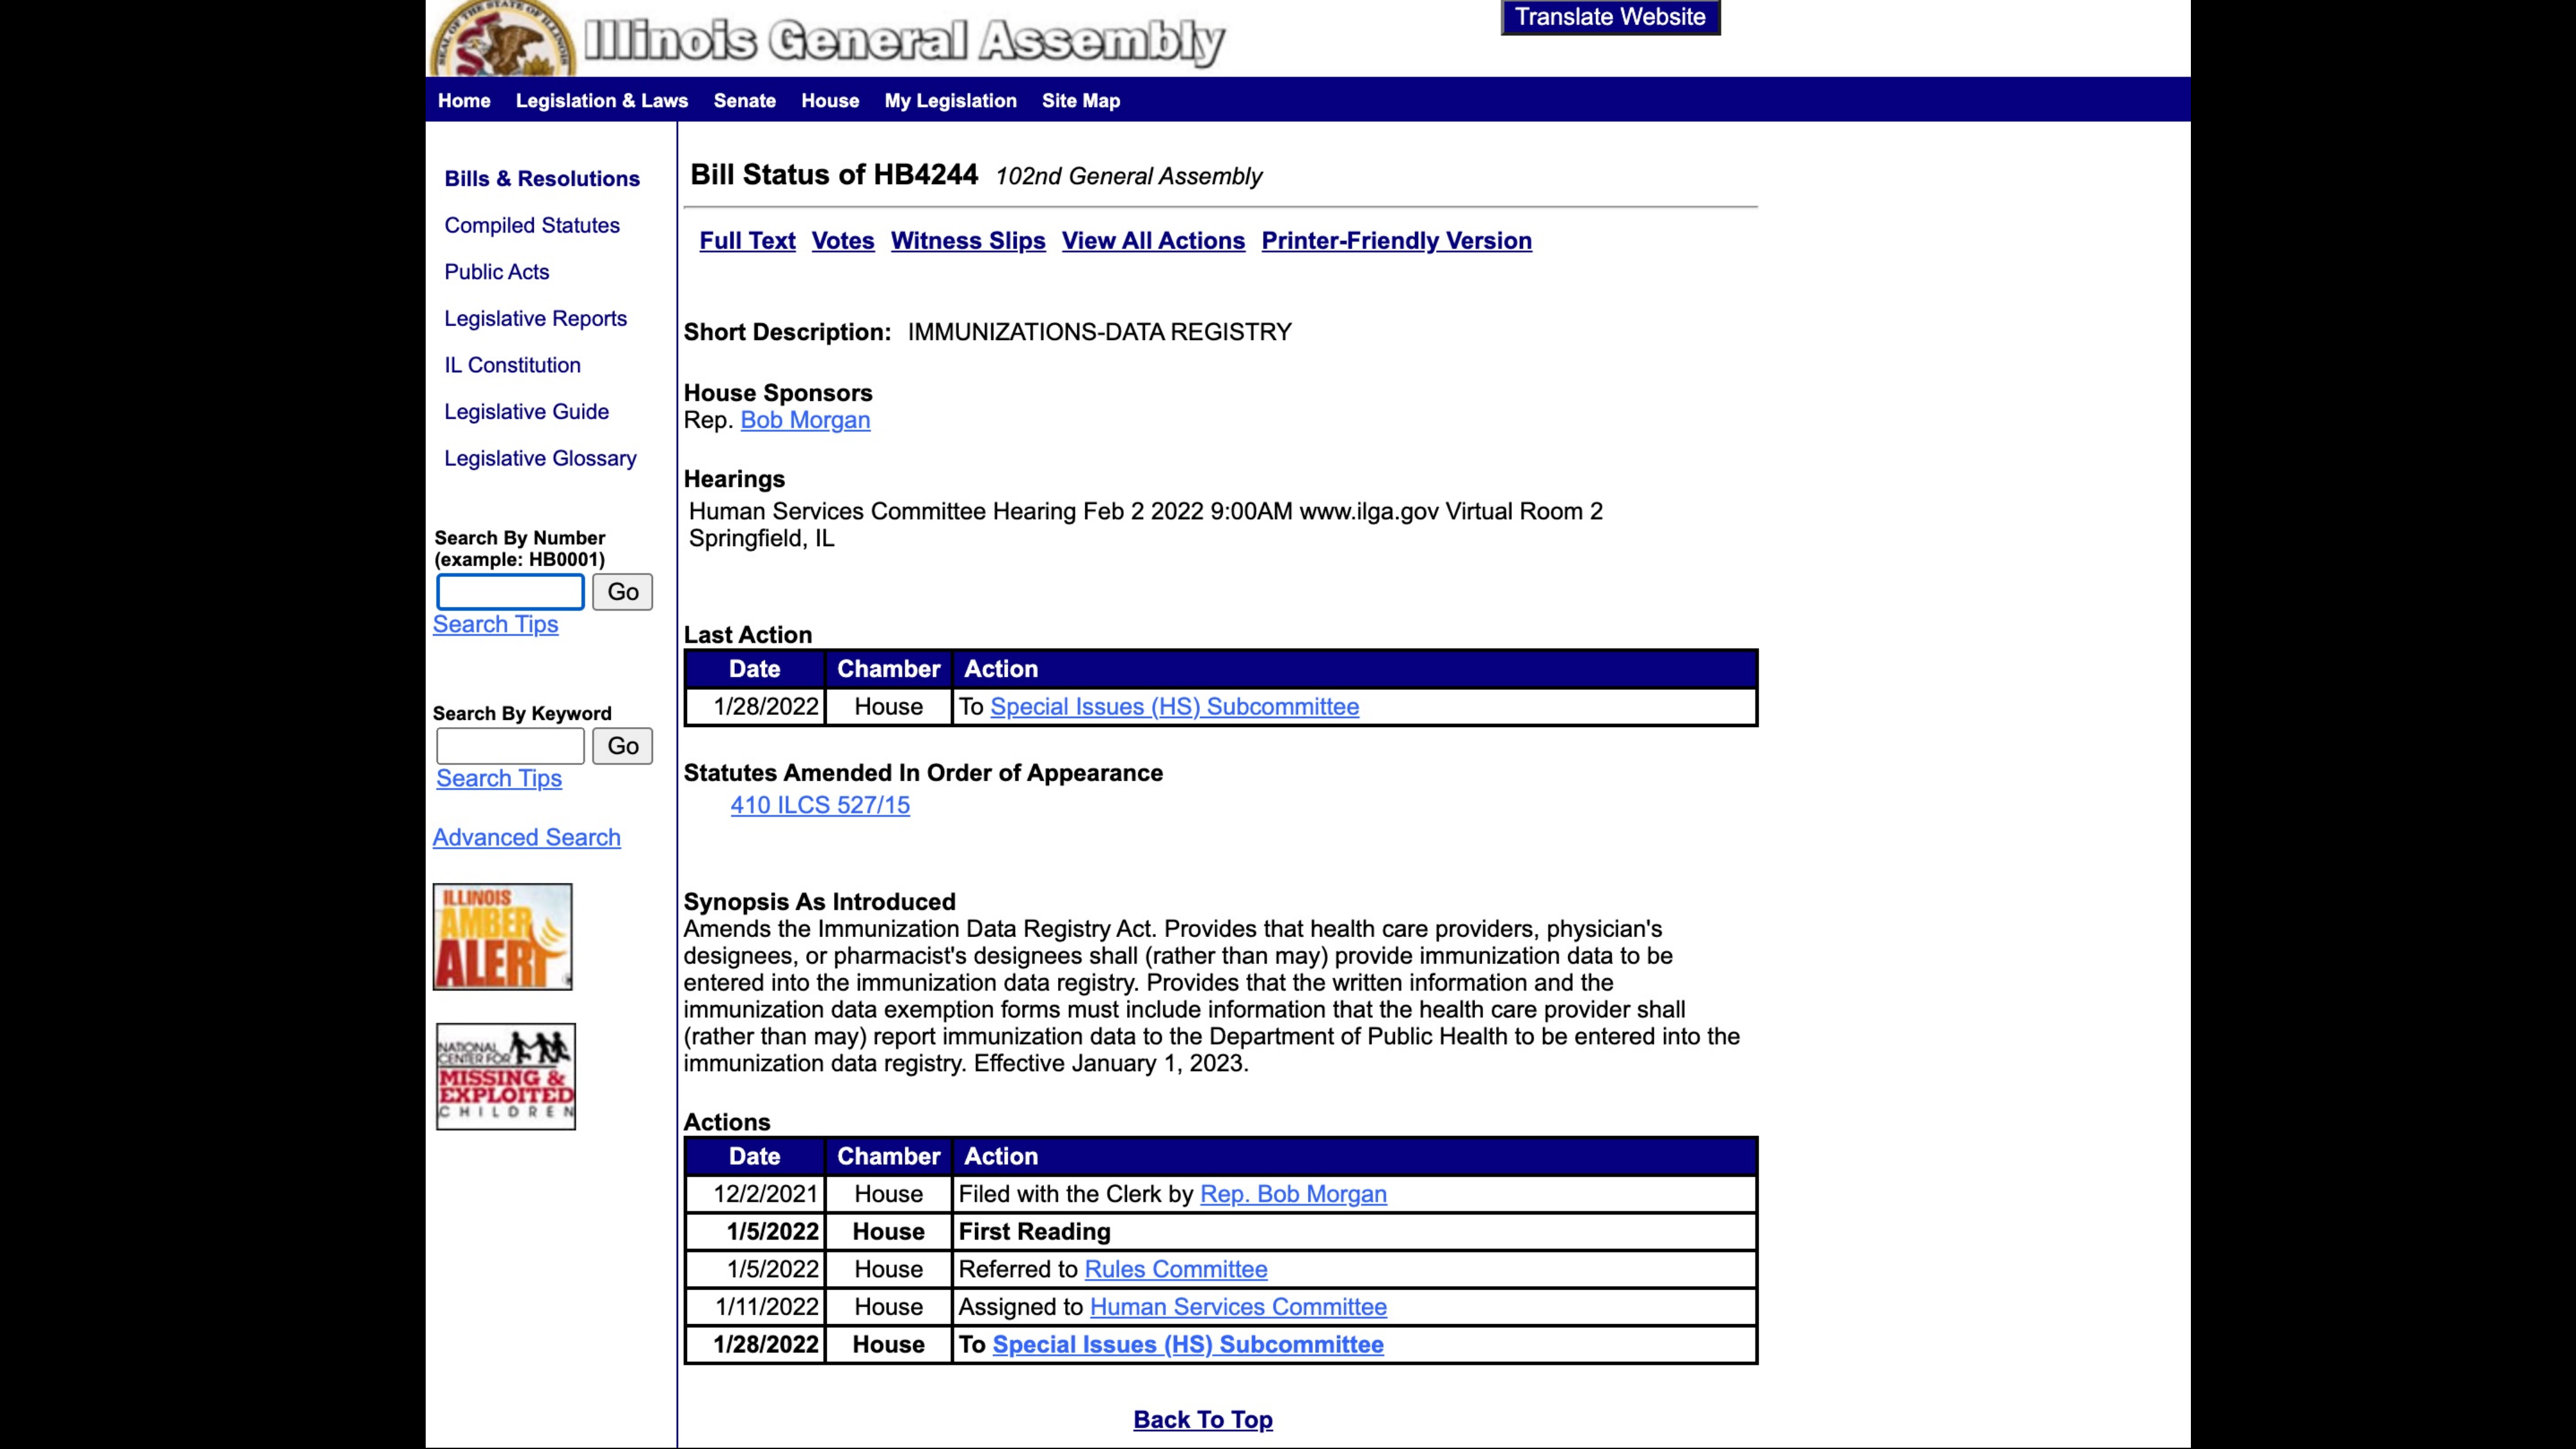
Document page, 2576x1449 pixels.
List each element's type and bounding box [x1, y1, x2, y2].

picture [426, 0, 2191, 1448]
